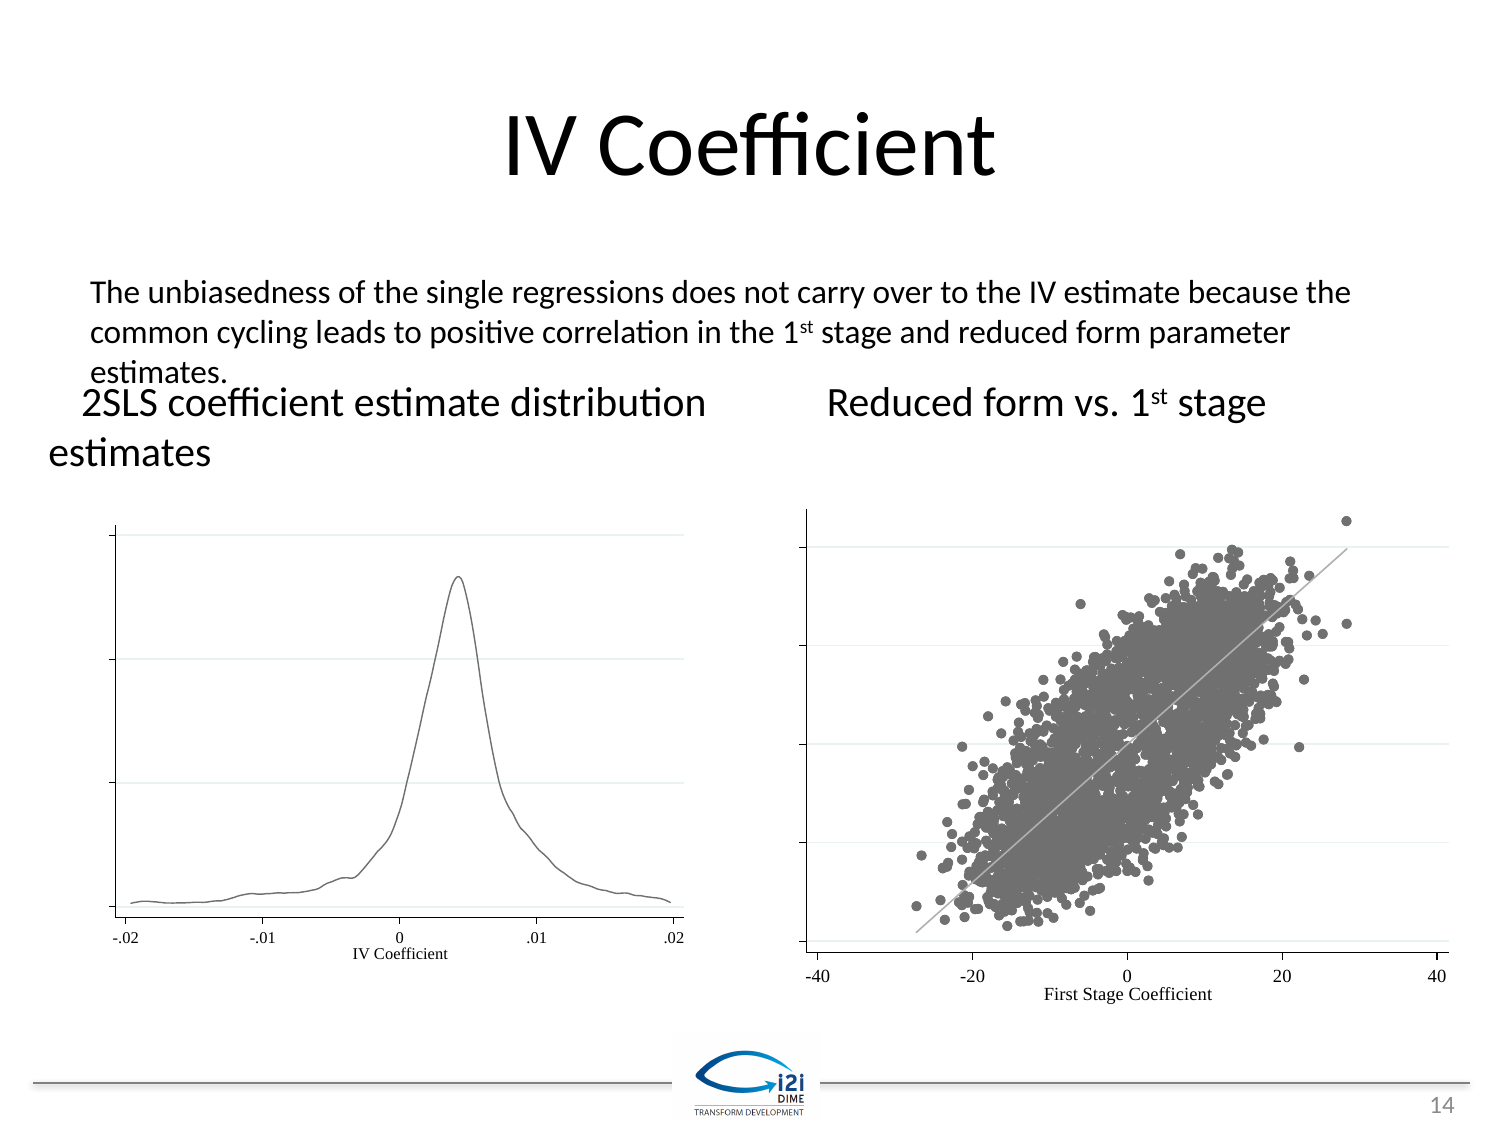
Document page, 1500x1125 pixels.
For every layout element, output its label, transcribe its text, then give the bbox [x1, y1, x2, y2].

picture [50, 507, 702, 981]
list The unbiasedness of the single regressions does not carry over to the IV estimate because the common cycling leads to positive correlation in the 1st stage and reduced form parameter estimates. [75, 262, 1425, 392]
slide_number 14 [1119, 1082, 1470, 1125]
text_box 2SLS coefficient estimate distribution Reduced form vs. 1st stage estimates [33, 392, 1434, 508]
picture [672, 1033, 820, 1121]
picture [733, 490, 1469, 1025]
title IV Coefficient [75, 45, 1425, 233]
